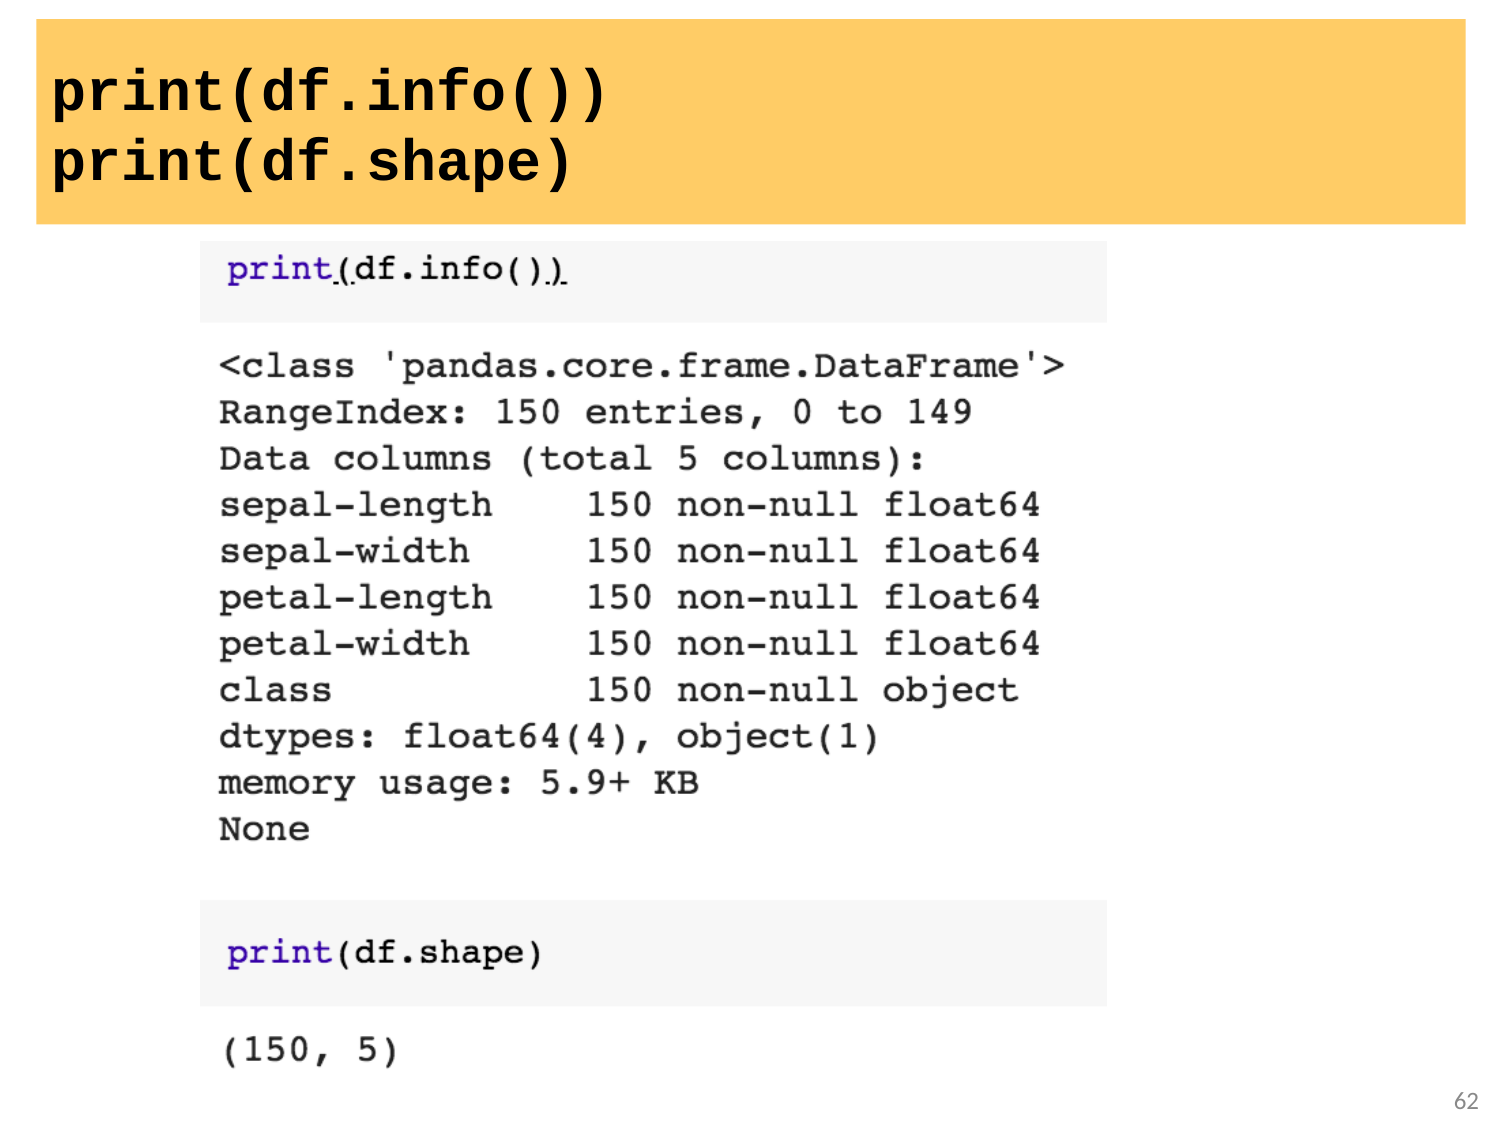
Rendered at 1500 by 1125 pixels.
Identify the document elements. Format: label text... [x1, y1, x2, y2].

slide_number 62 [1144, 1069, 1495, 1125]
text_box print(df.info()) print(df.shape) [36, 19, 1466, 225]
picture [199, 240, 1108, 1081]
